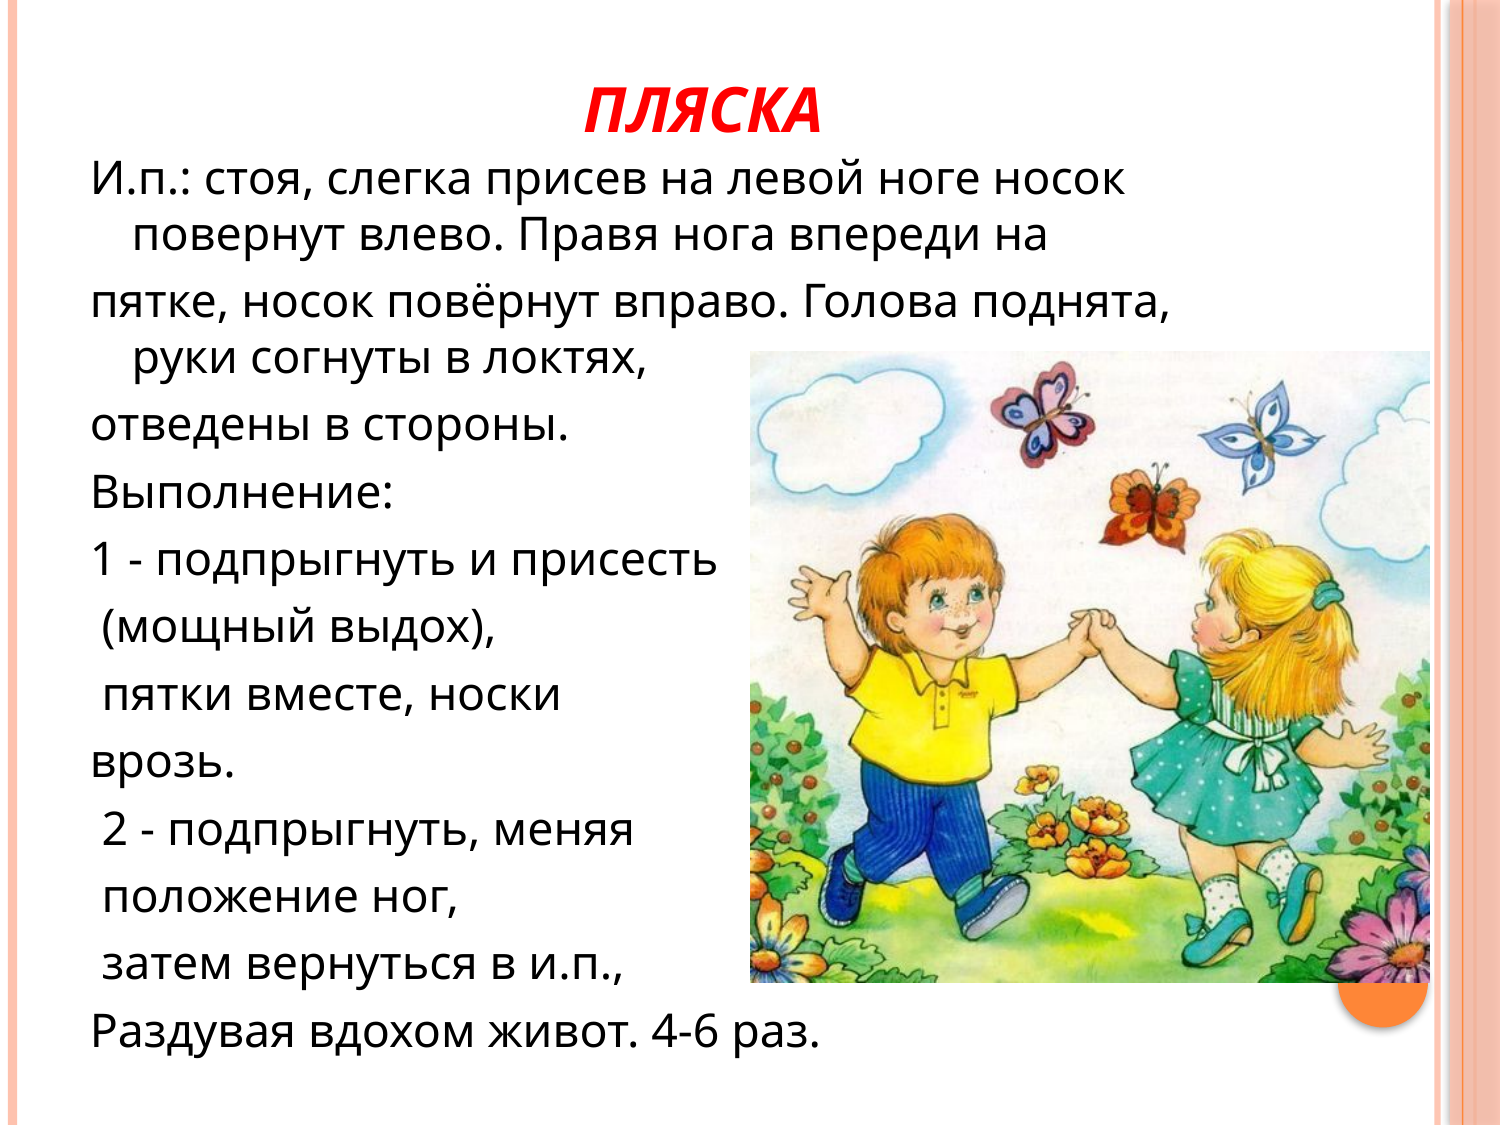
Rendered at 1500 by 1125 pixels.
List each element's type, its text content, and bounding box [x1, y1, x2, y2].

picture [749, 350, 1431, 984]
list И.п.: стоя, слегка присев на левой ноге носок повернут влево. Правя нога впереди на пятке, носок повёрнут вправо. Голова поднята, руки согнуты в локтях, отведены в стороны. Выполнение: 1 - подпрыгнуть и присесть (мощный выдох), пятки вместе, носки врозь. 2 - подпрыгнуть, меняя положение ног, затем вернуться в и.п., Раздувая вдохом живот. 4-6 раз. [75, 140, 1300, 1067]
title Пляска [75, 45, 1300, 140]
